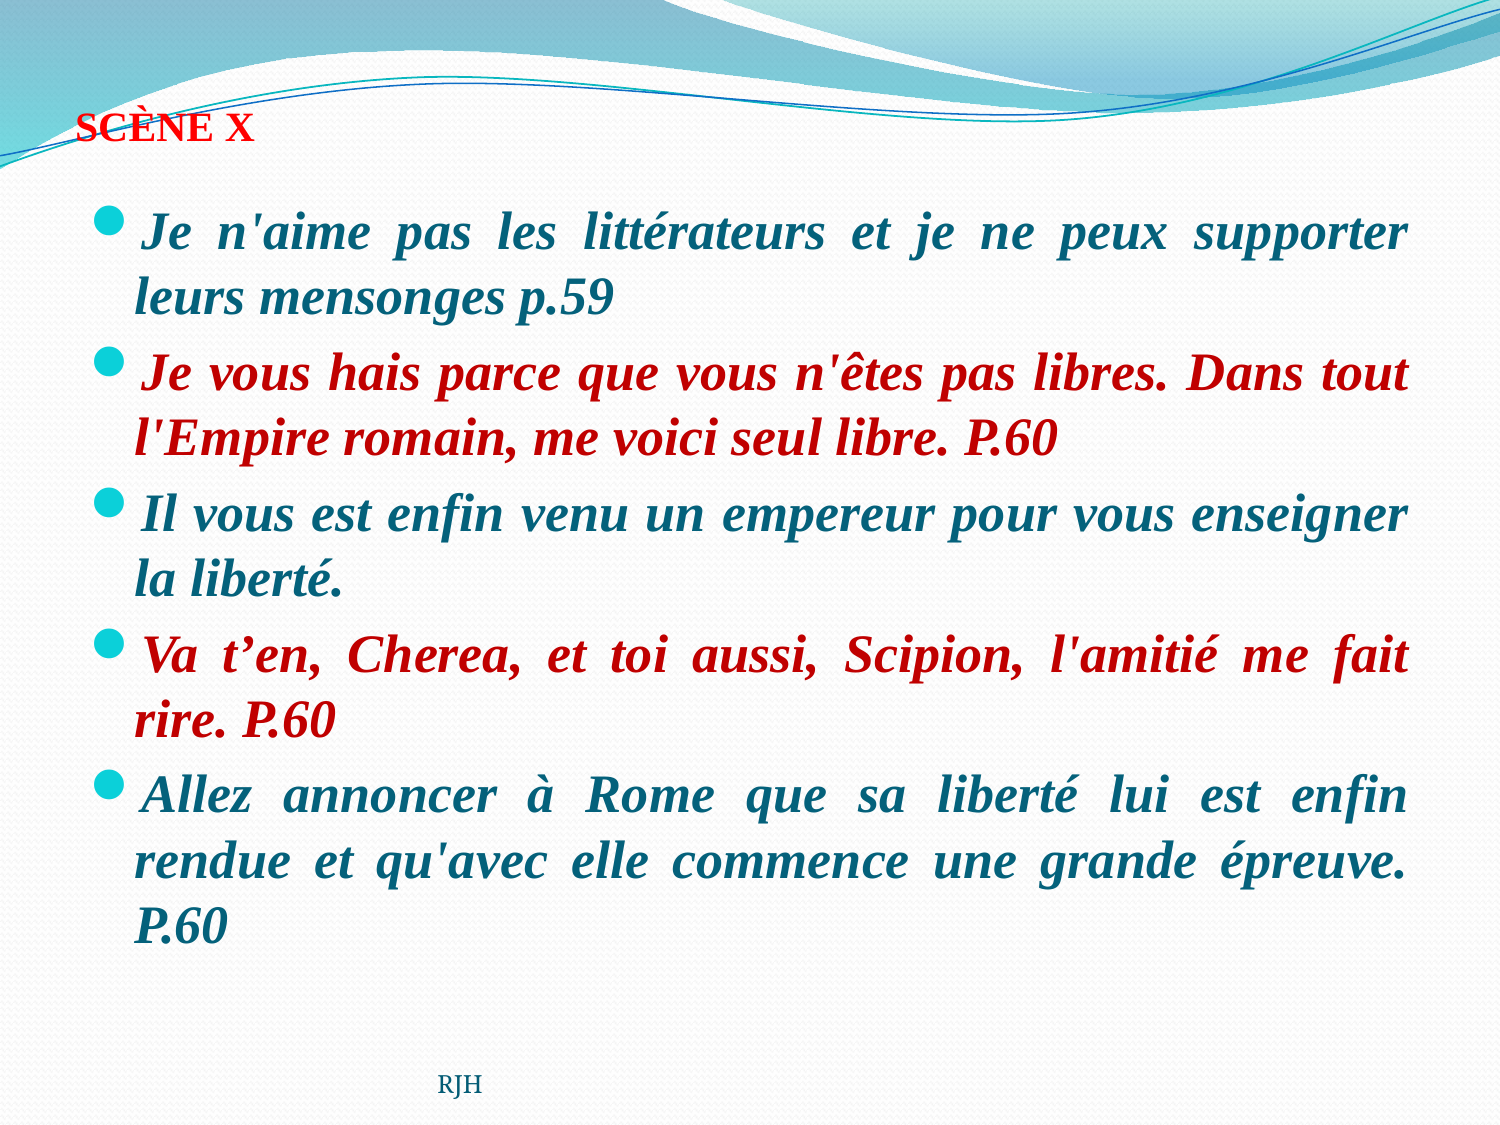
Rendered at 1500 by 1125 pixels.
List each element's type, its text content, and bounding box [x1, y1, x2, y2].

footer RJH [437, 1042, 988, 1103]
title SCÈNE X [75, 62, 1425, 150]
list Je n'aime pas les littérateurs et je ne peux supporter leurs mensonges p.59 Je vous hais parce que vous n'êtes pas libres. Dans tout l'Empire romain, me voici seul libre. P.60 Il vous est enfin venu un empereur pour vous enseigner la liberté. Va t’en, Cherea, et toi aussi, Scipion, l'amitié me fait rire. P.60 Allez annoncer à Rome que sa liberté lui est enfin rendue et qu'avec elle commence une grande épreuve. P.60 [75, 187, 1425, 1038]
